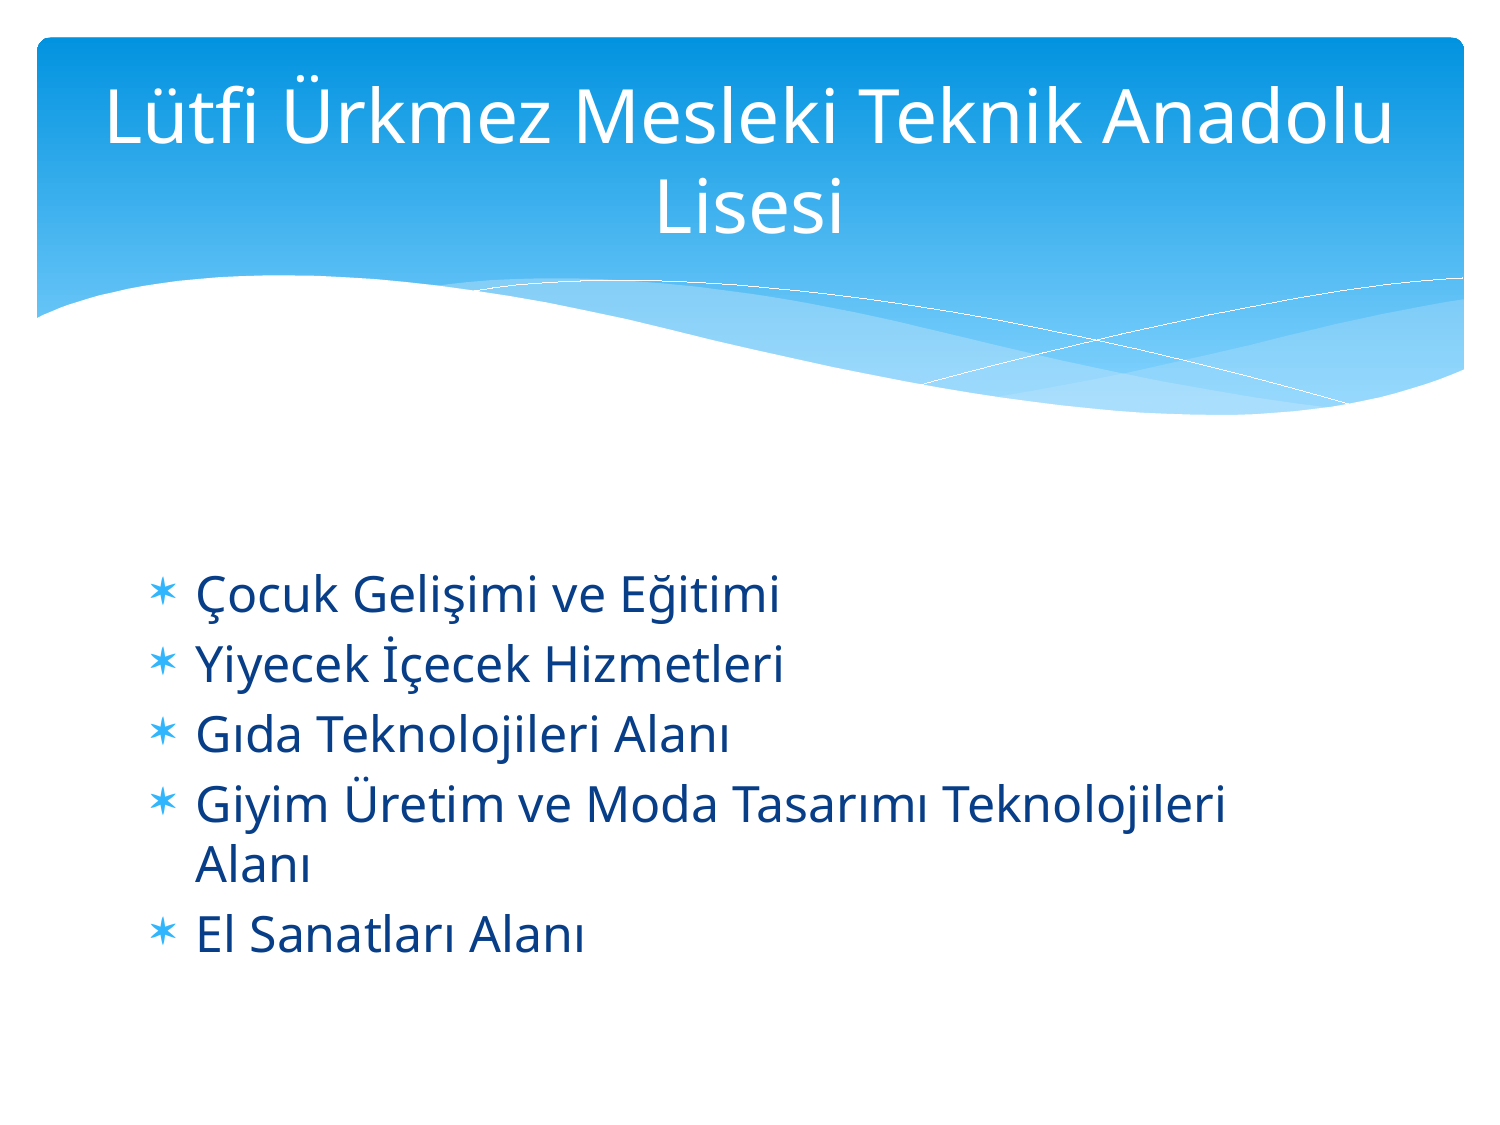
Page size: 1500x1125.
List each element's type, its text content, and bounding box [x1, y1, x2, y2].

title Lütfi Ürkmez Mesleki Teknik Anadolu Lisesi [75, 55, 1425, 261]
list Çocuk Gelişimi ve Eğitimi Yiyecek İçecek Hizmetleri Gıda Teknolojileri Alanı Giyim Üretim ve Moda Tasarımı Teknolojileri Alanı El Sanatları Alanı [135, 554, 1352, 1121]
